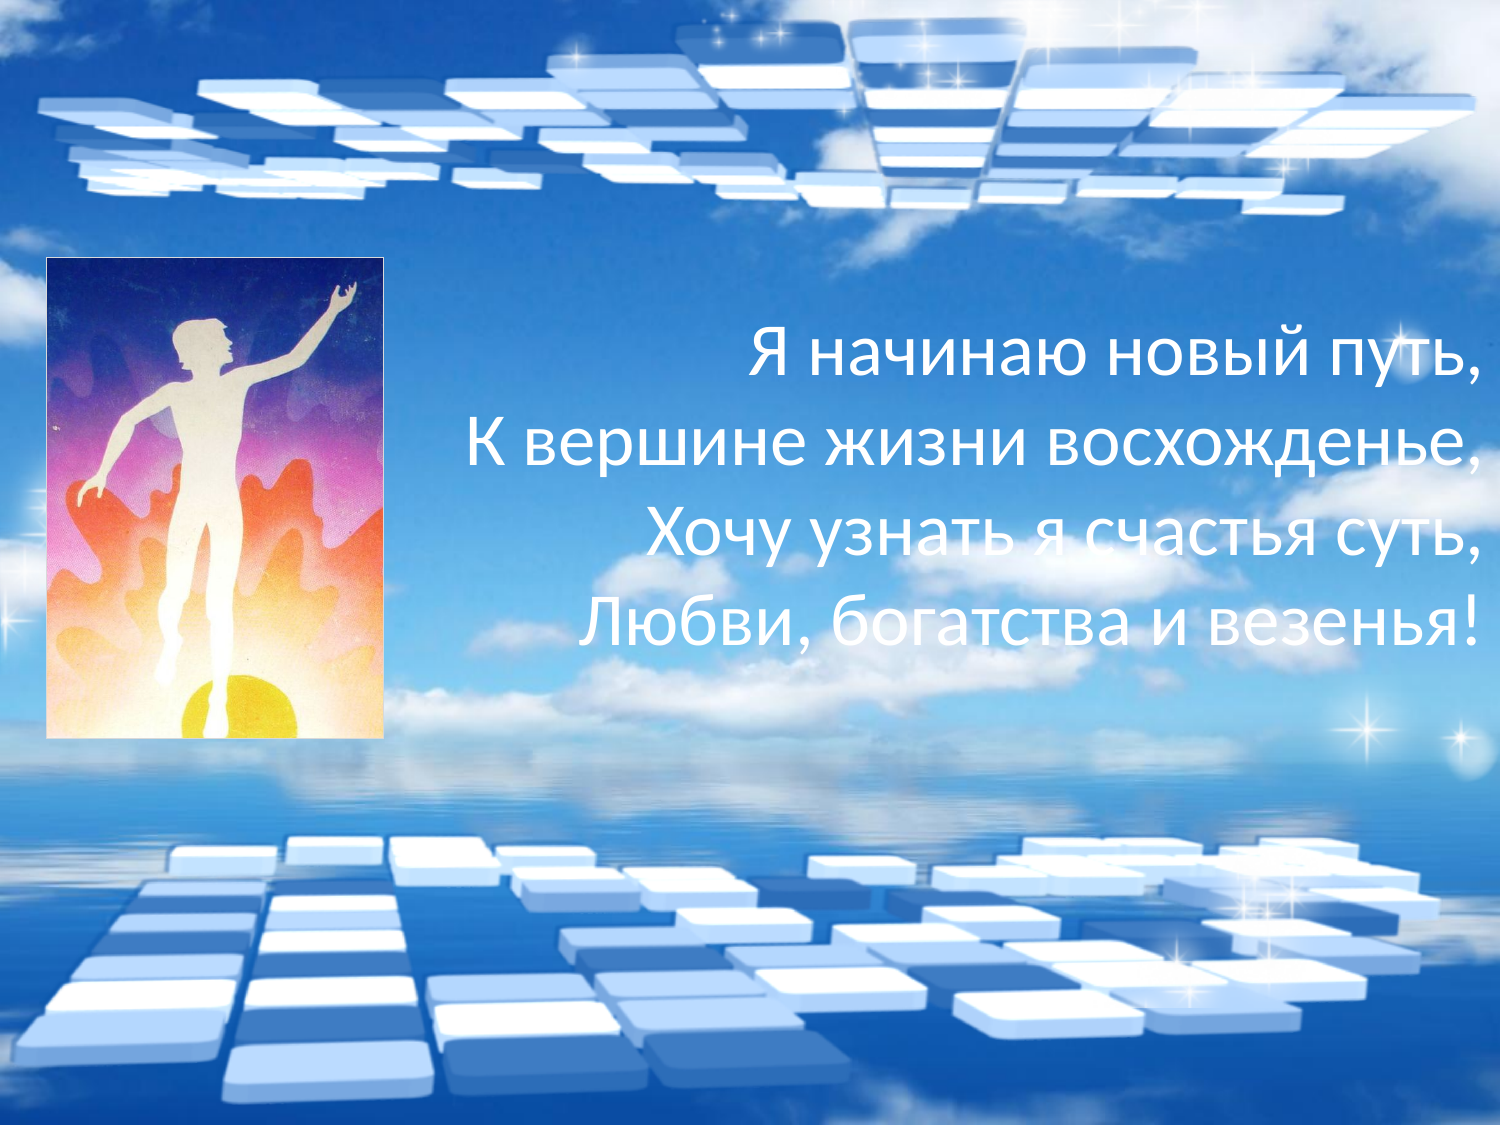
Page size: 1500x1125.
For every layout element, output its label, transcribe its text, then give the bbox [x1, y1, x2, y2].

text_box Я начинаю новый путь, К вершине жизни восхожденье, Хочу узнать я счастья суть, Любви, богатства и везенья! [388, 292, 1500, 668]
picture [0, 1, 1500, 1125]
